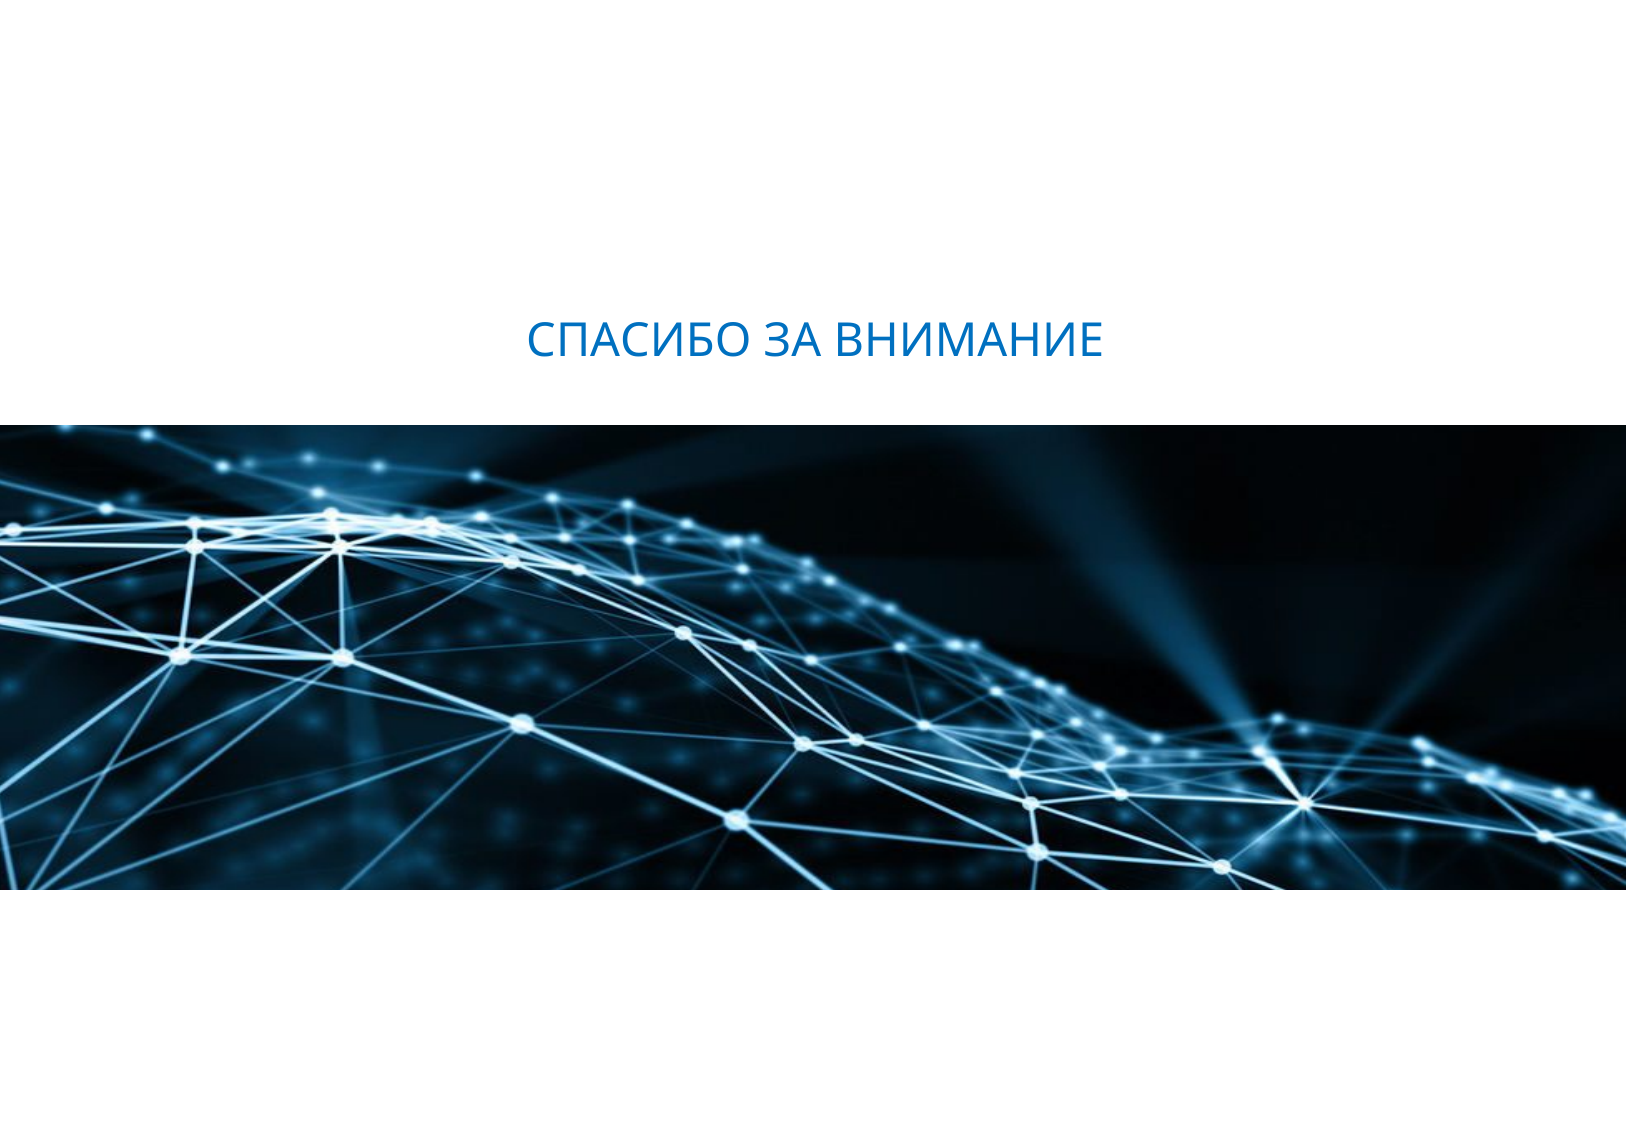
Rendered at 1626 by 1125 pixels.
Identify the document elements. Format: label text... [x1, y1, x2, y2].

picture [1186, 885, 1198, 890]
picture [0, 425, 1626, 890]
subtitle СПАСИБО ЗА ВНИМАНИЕ [495, 293, 1136, 422]
